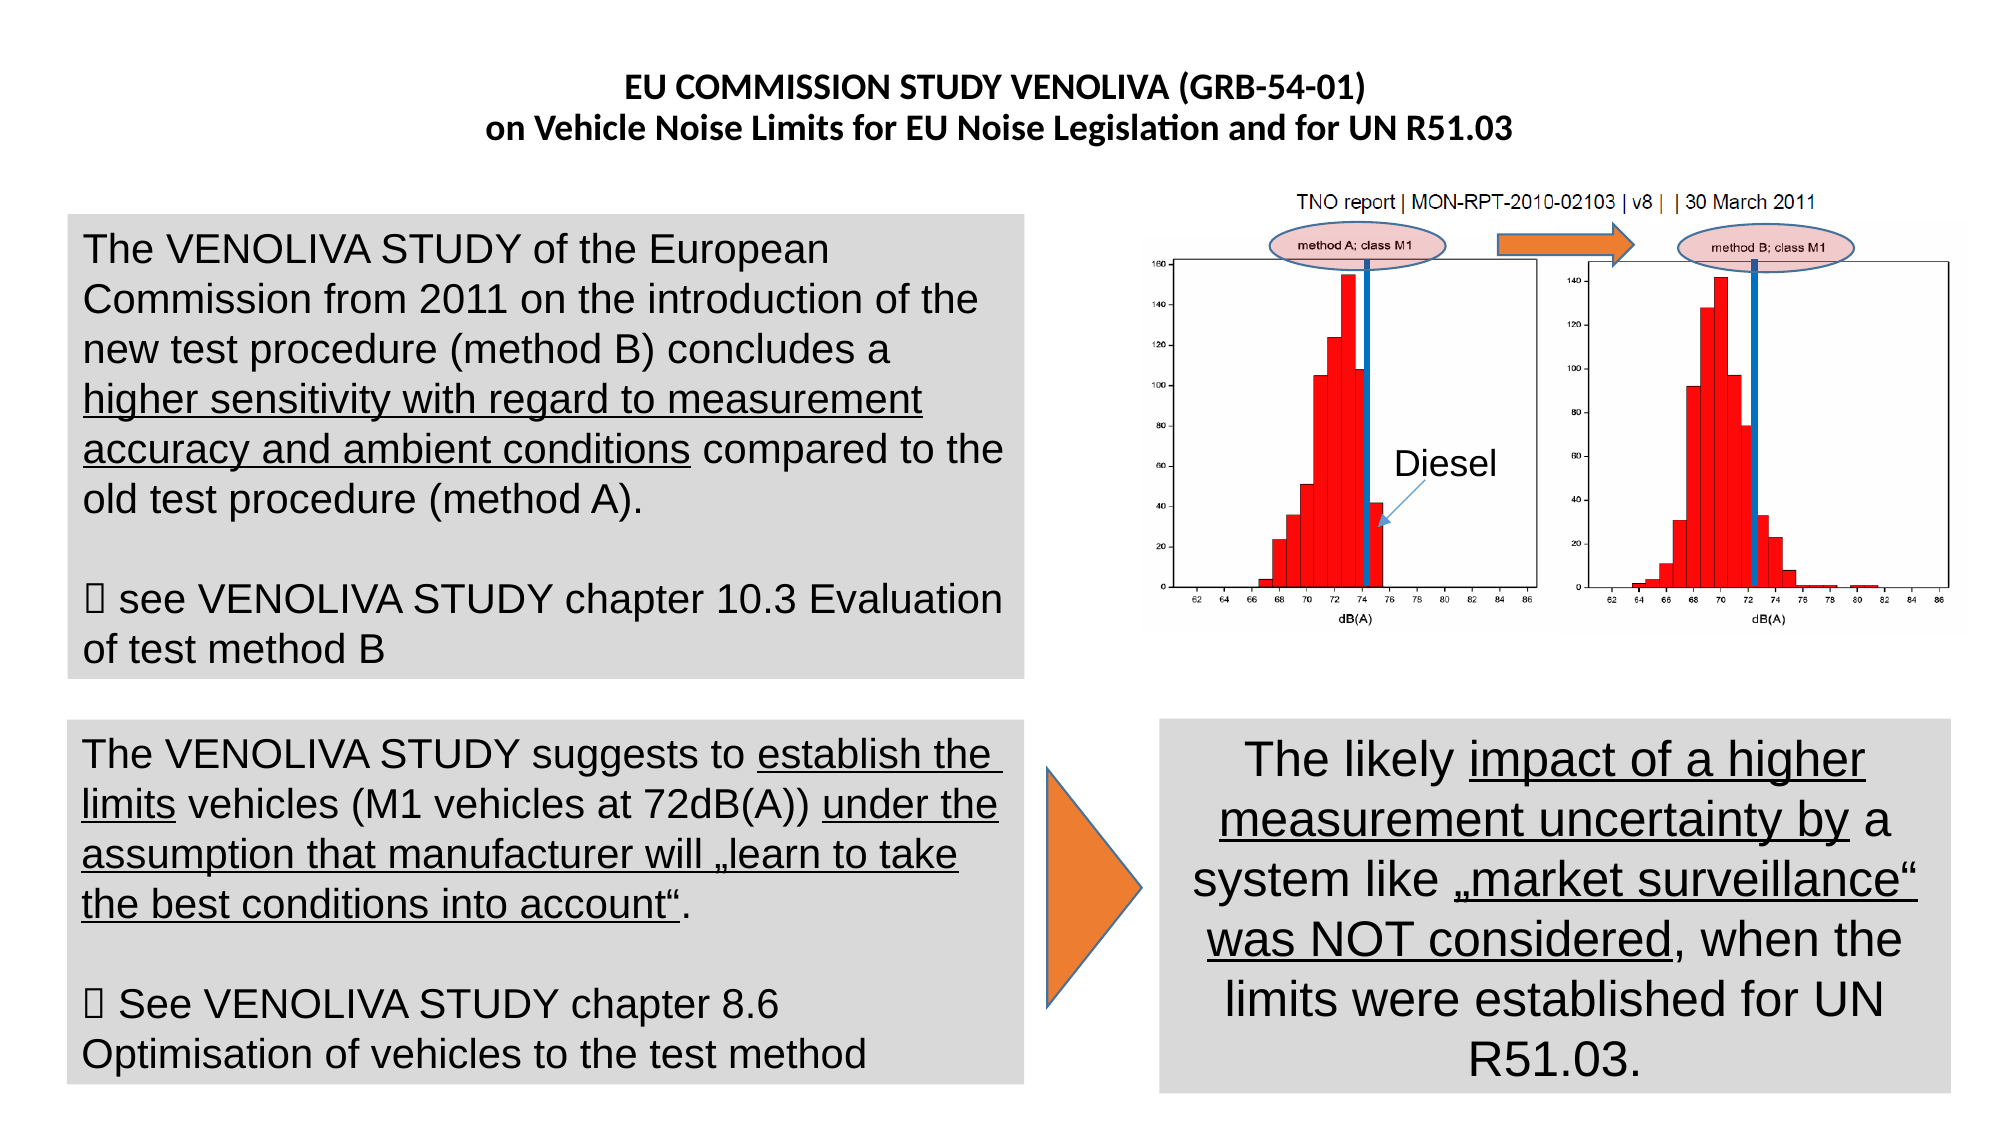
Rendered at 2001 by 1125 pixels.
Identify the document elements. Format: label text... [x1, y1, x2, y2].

text_box The VENOLIVA STUDY suggests to establish the limits vehicles (M1 vehicles at 72dB(A)) under the assumption that manufacturer will „learn to take the best conditions into account“.  See VENOLIVA STUDY chapter 8.6 Optimisation of vehicles to the test method [66, 719, 1025, 1085]
picture [1141, 184, 1969, 636]
text_box [1275, 222, 1440, 236]
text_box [1366, 258, 1755, 587]
text_box [1046, 765, 1144, 1010]
text_box The VENOLIVA STUDY of the European Commission from 2011 on the introduction of the new test procedure (method B) concludes a higher sensitivity with regard to measurement accuracy and ambient conditions compared to the old test procedure (method A).  see VENOLIVA STUDY chapter 10.3 Evaluation of test method B [67, 214, 1025, 679]
title EU COMMISSION STUDY VENOLIVA (GRB-54-01) on Vehicle Noise Limits for EU Noise Legislation and for UN R51.03 [137, 59, 1863, 156]
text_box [1377, 479, 1426, 527]
text_box The likely impact of a higher measurement uncertainty by a system like „market surveillance“ was NOT considered, when the limits were established for UN R51.03. [1159, 718, 1951, 1094]
